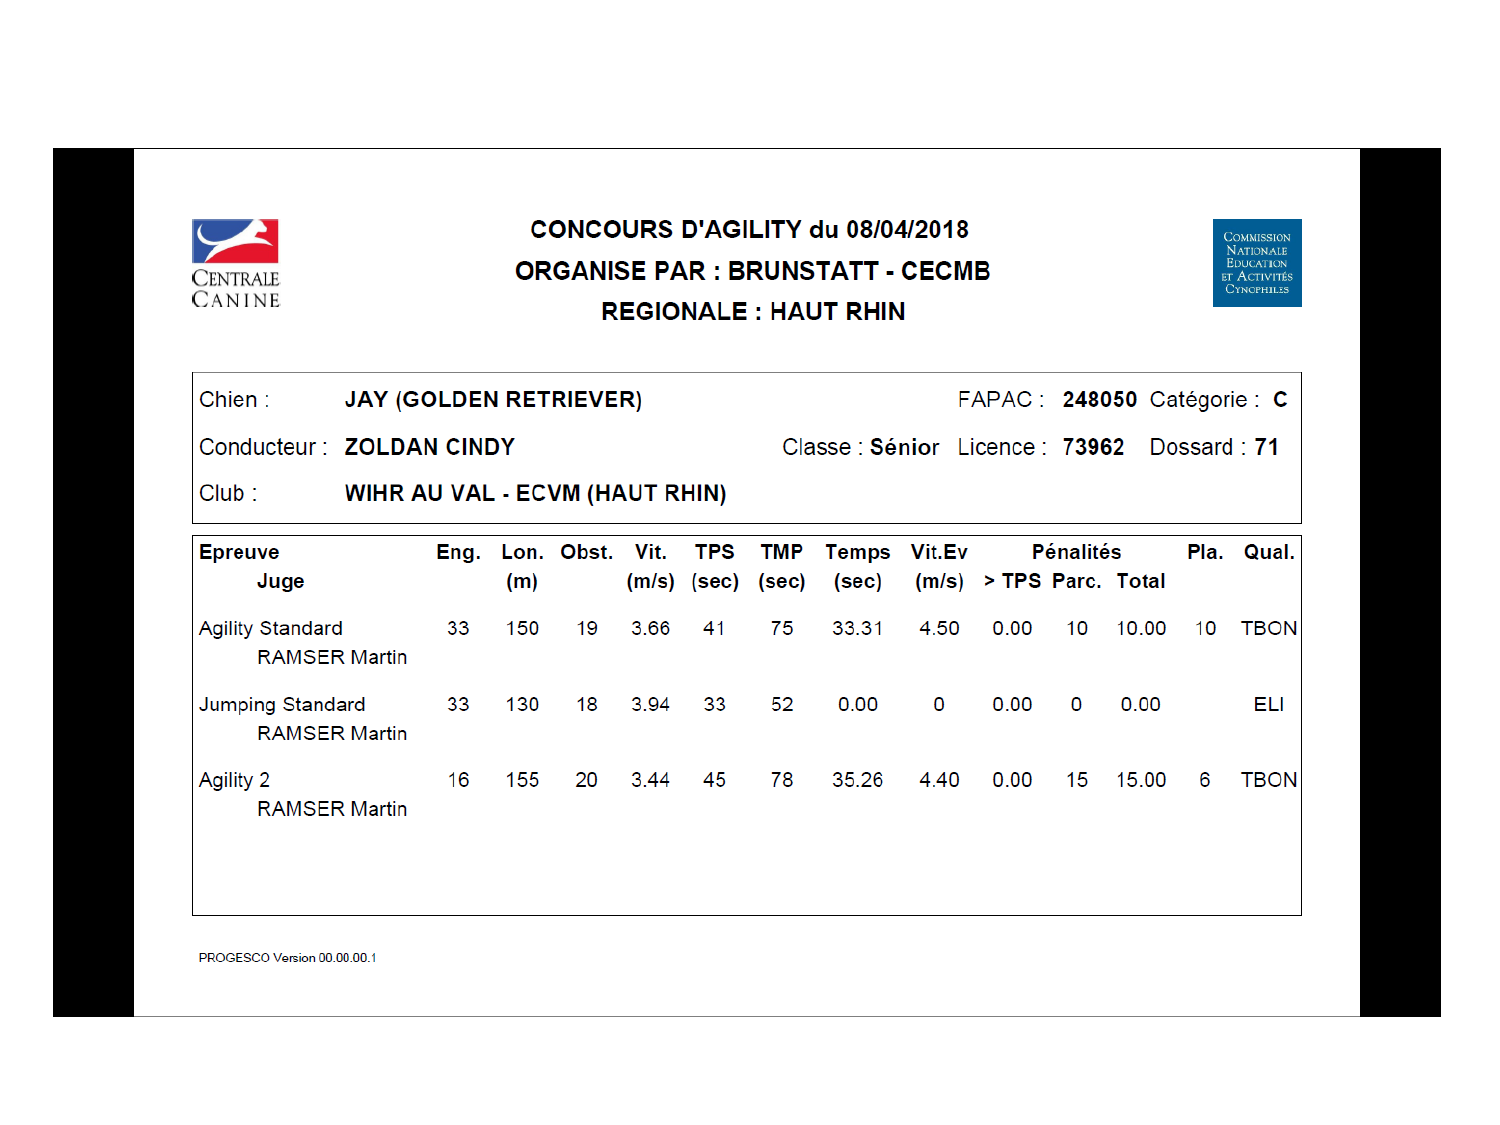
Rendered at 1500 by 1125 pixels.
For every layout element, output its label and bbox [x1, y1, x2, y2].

picture [52, 148, 1442, 1017]
